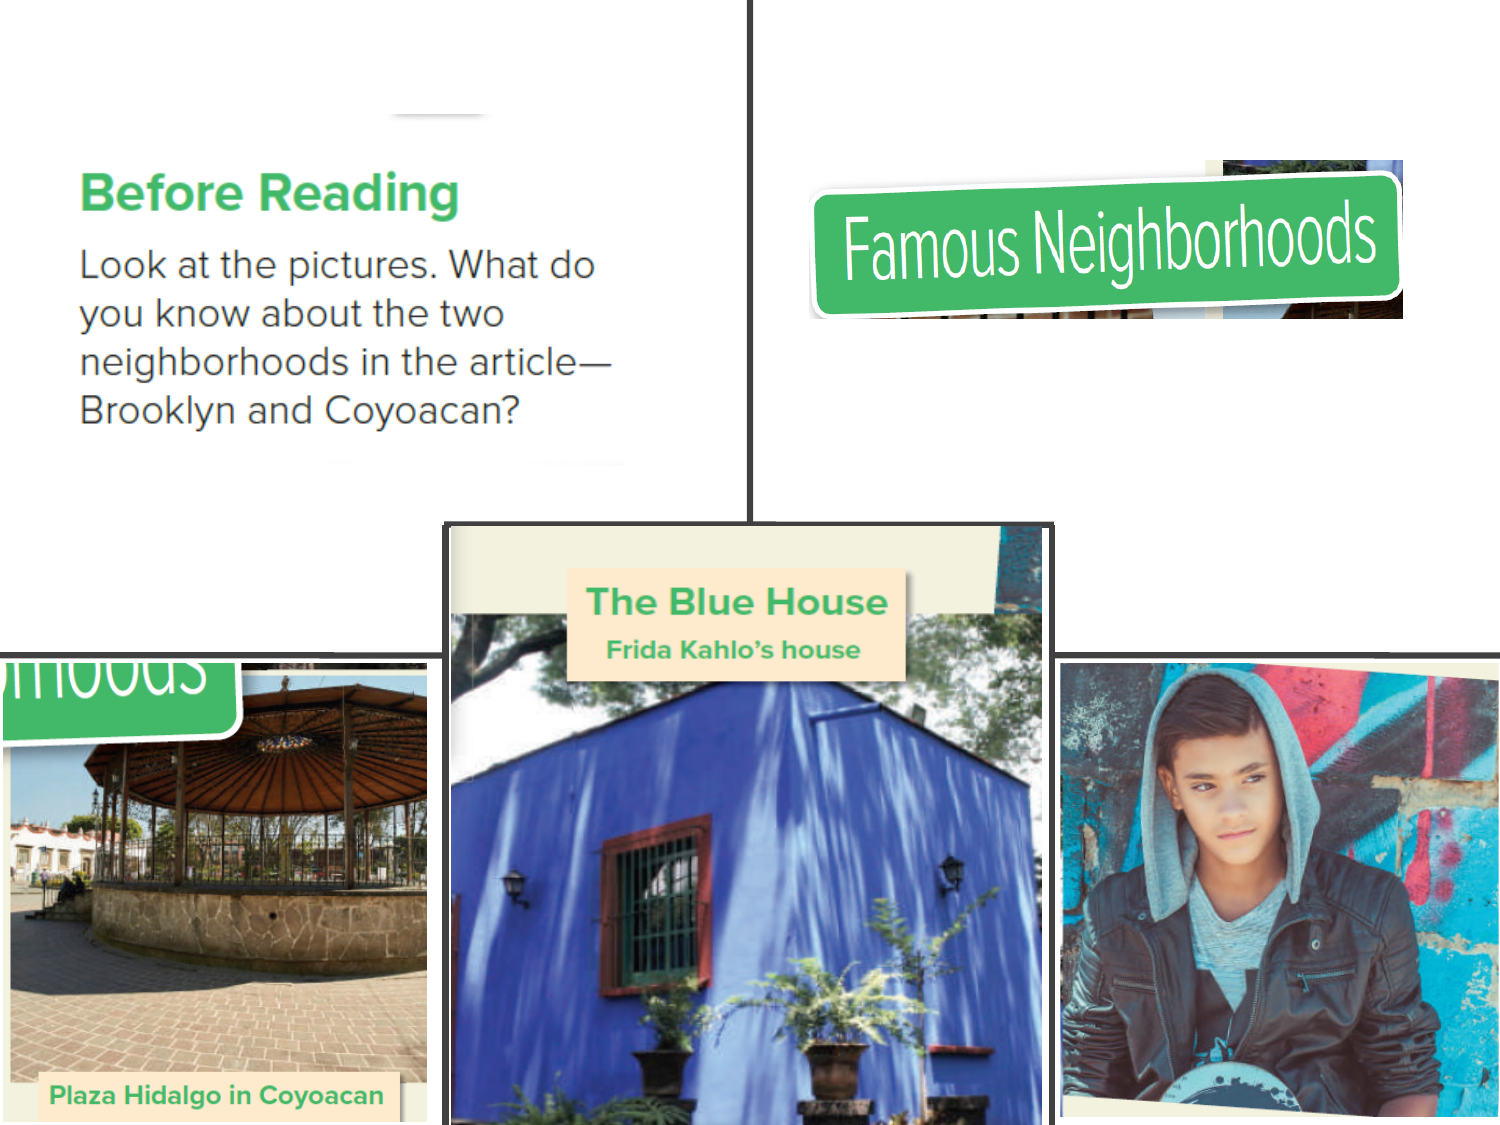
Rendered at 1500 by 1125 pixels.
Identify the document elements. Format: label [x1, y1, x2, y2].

picture [451, 526, 1043, 1125]
picture [29, 113, 624, 466]
picture [3, 663, 427, 1122]
picture [808, 160, 1403, 319]
picture [1060, 663, 1499, 1117]
